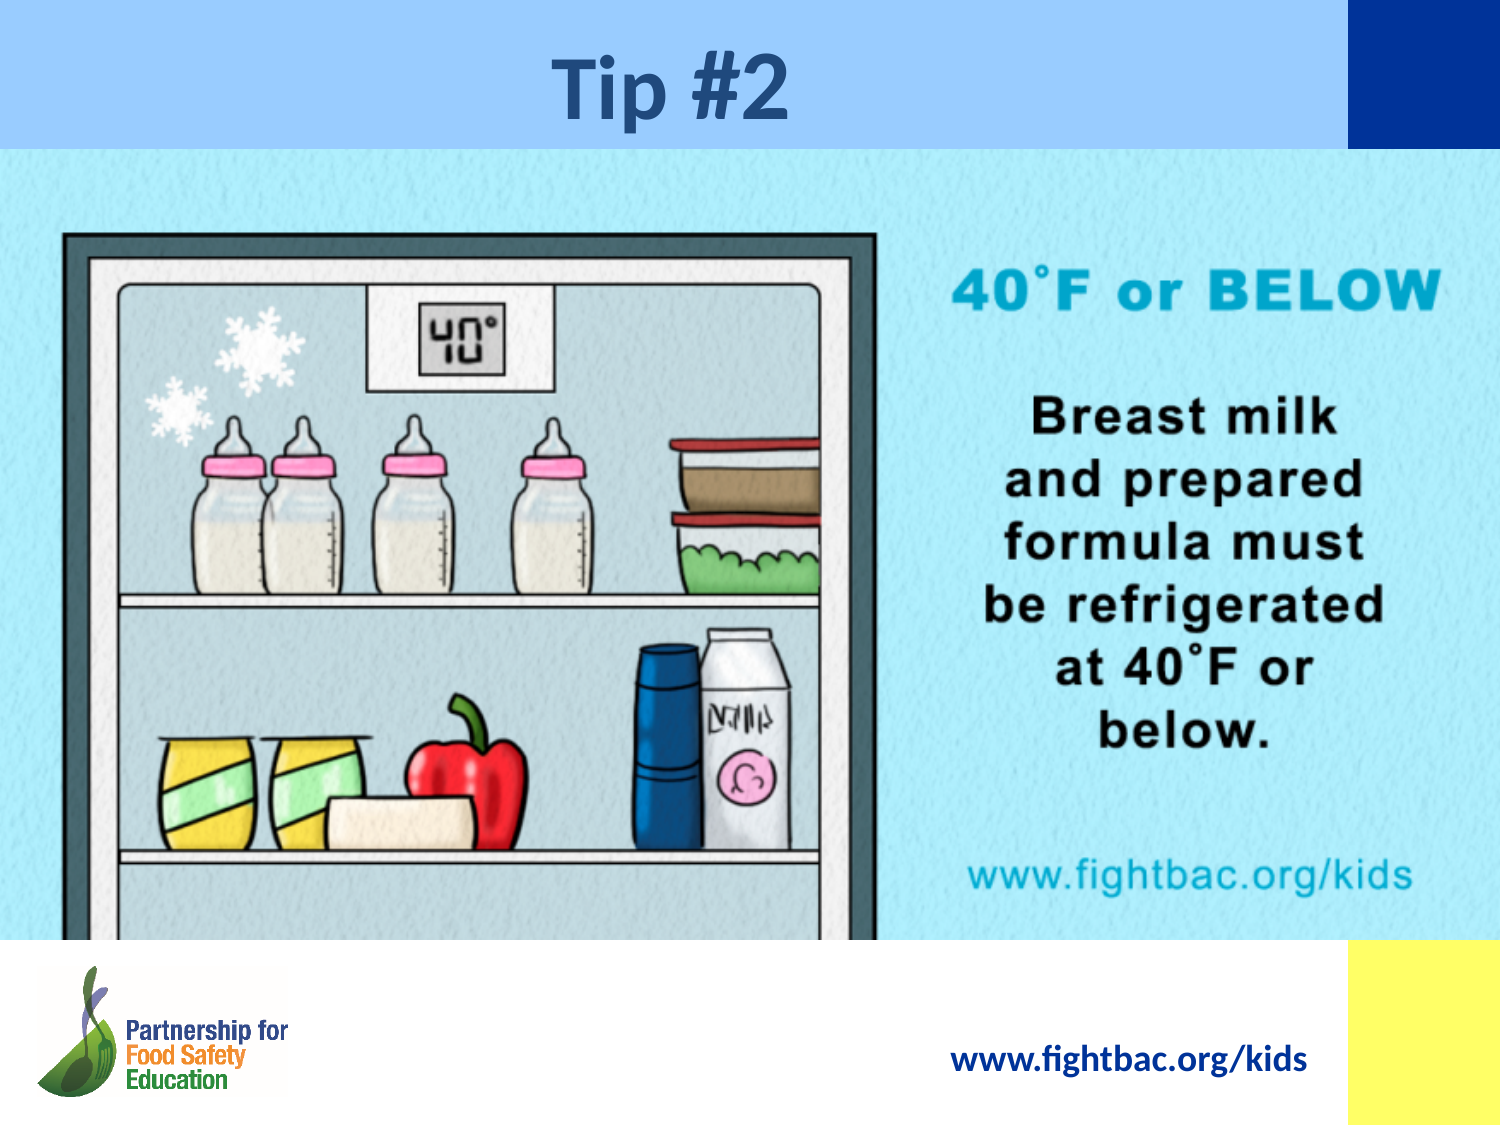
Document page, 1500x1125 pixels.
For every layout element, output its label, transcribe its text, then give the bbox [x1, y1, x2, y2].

picture [37, 966, 288, 1097]
picture [0, 149, 1500, 940]
text_box Tip #2 [0, 12, 1343, 148]
